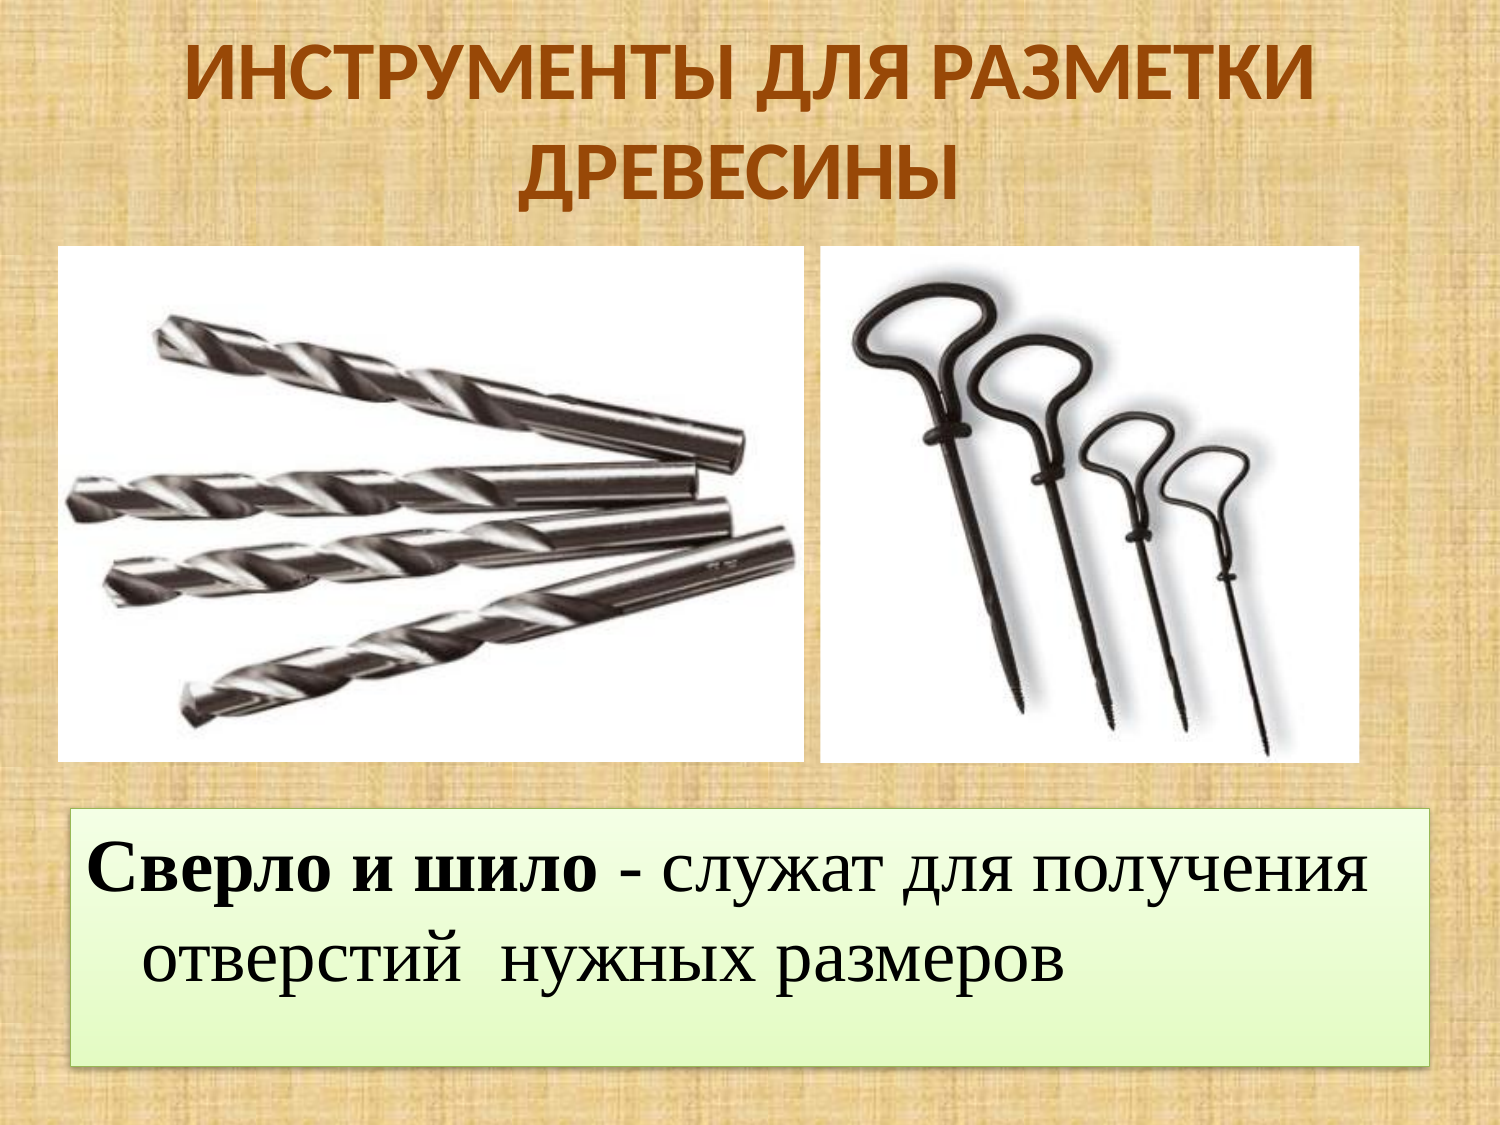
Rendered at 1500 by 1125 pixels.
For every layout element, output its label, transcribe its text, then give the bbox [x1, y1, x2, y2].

list Сверло и шило - служат для получения отверстий нужных размеров [70, 808, 1430, 1067]
picture [0, 0, 1500, 1125]
text_box ИНСТРУМЕНТЫ ДЛЯ РАЗМЕТКИ ДРЕВЕСИНЫ [74, 21, 1425, 211]
